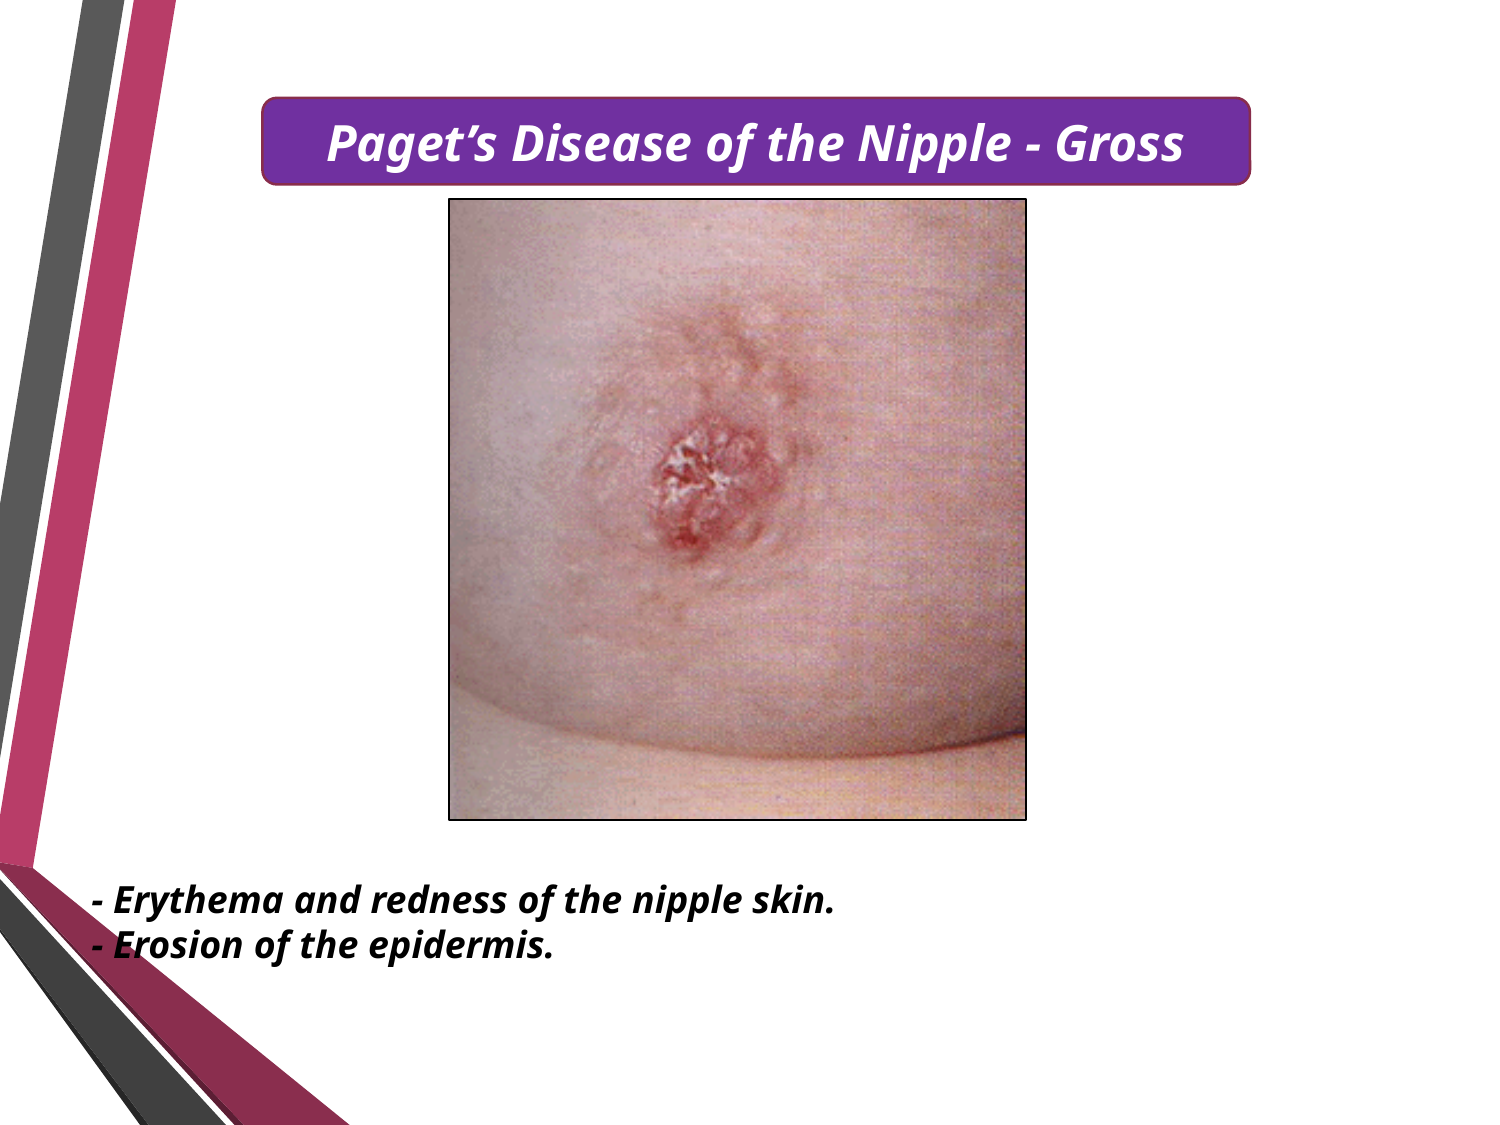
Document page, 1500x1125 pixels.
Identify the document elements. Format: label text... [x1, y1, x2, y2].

text_box Paget’s Disease of the Nipple - Gross [261, 96, 1252, 186]
text_box - Erythema and redness of the nipple skin. - Erosion of the epidermis. [76, 868, 1329, 974]
picture [449, 199, 1026, 820]
